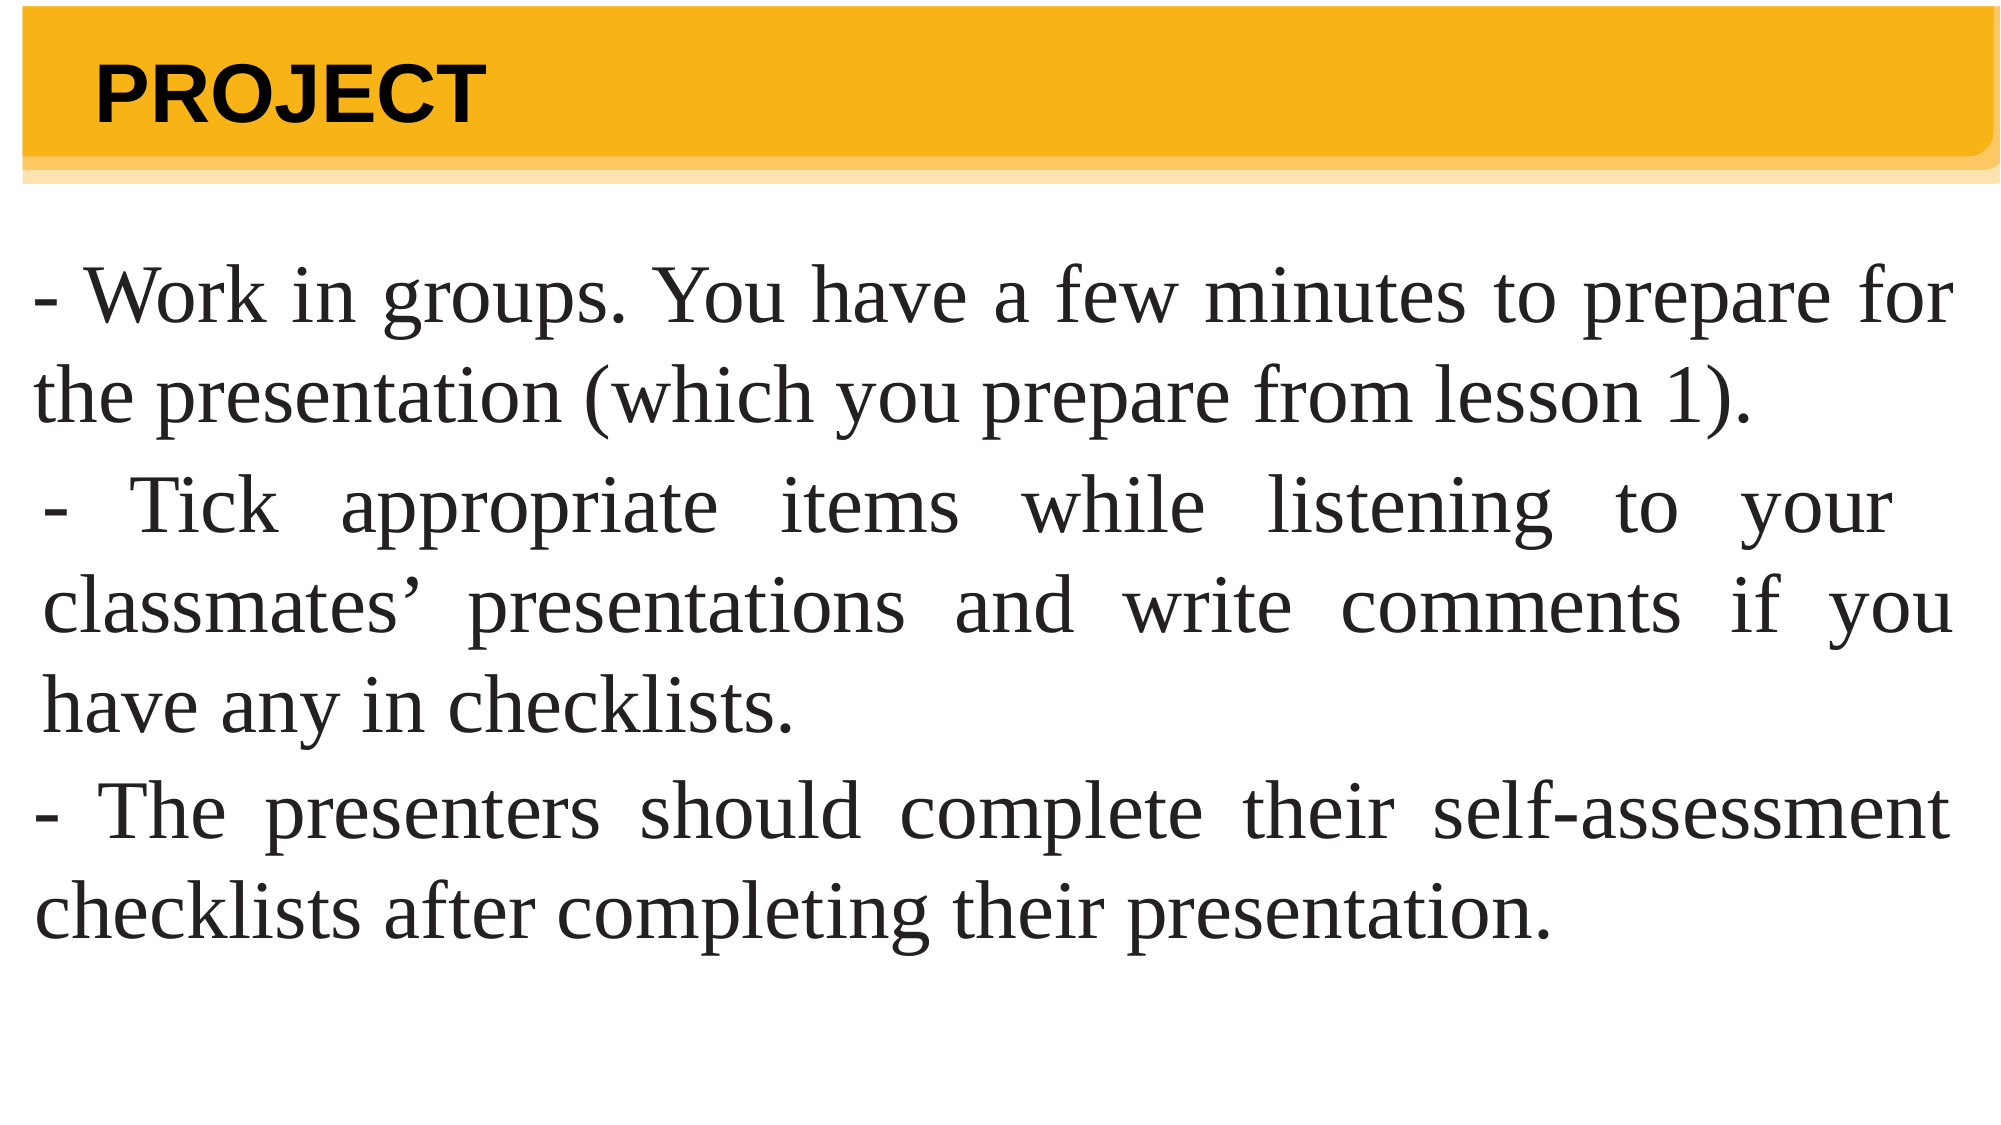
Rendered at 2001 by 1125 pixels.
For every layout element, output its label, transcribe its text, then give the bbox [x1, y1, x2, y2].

text_box - Tick appropriate items while listening to your classmates’ presentations and write comments if you have any in checklists. [27, 442, 1972, 757]
text_box - The presenters should complete their self-assessment checklists after completing their presentation. [19, 747, 1969, 963]
text_box - Work in groups. You have a few minutes to prepare for the presentation (which you prepare from lesson 1). [18, 231, 1972, 447]
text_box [22, 6, 2000, 185]
